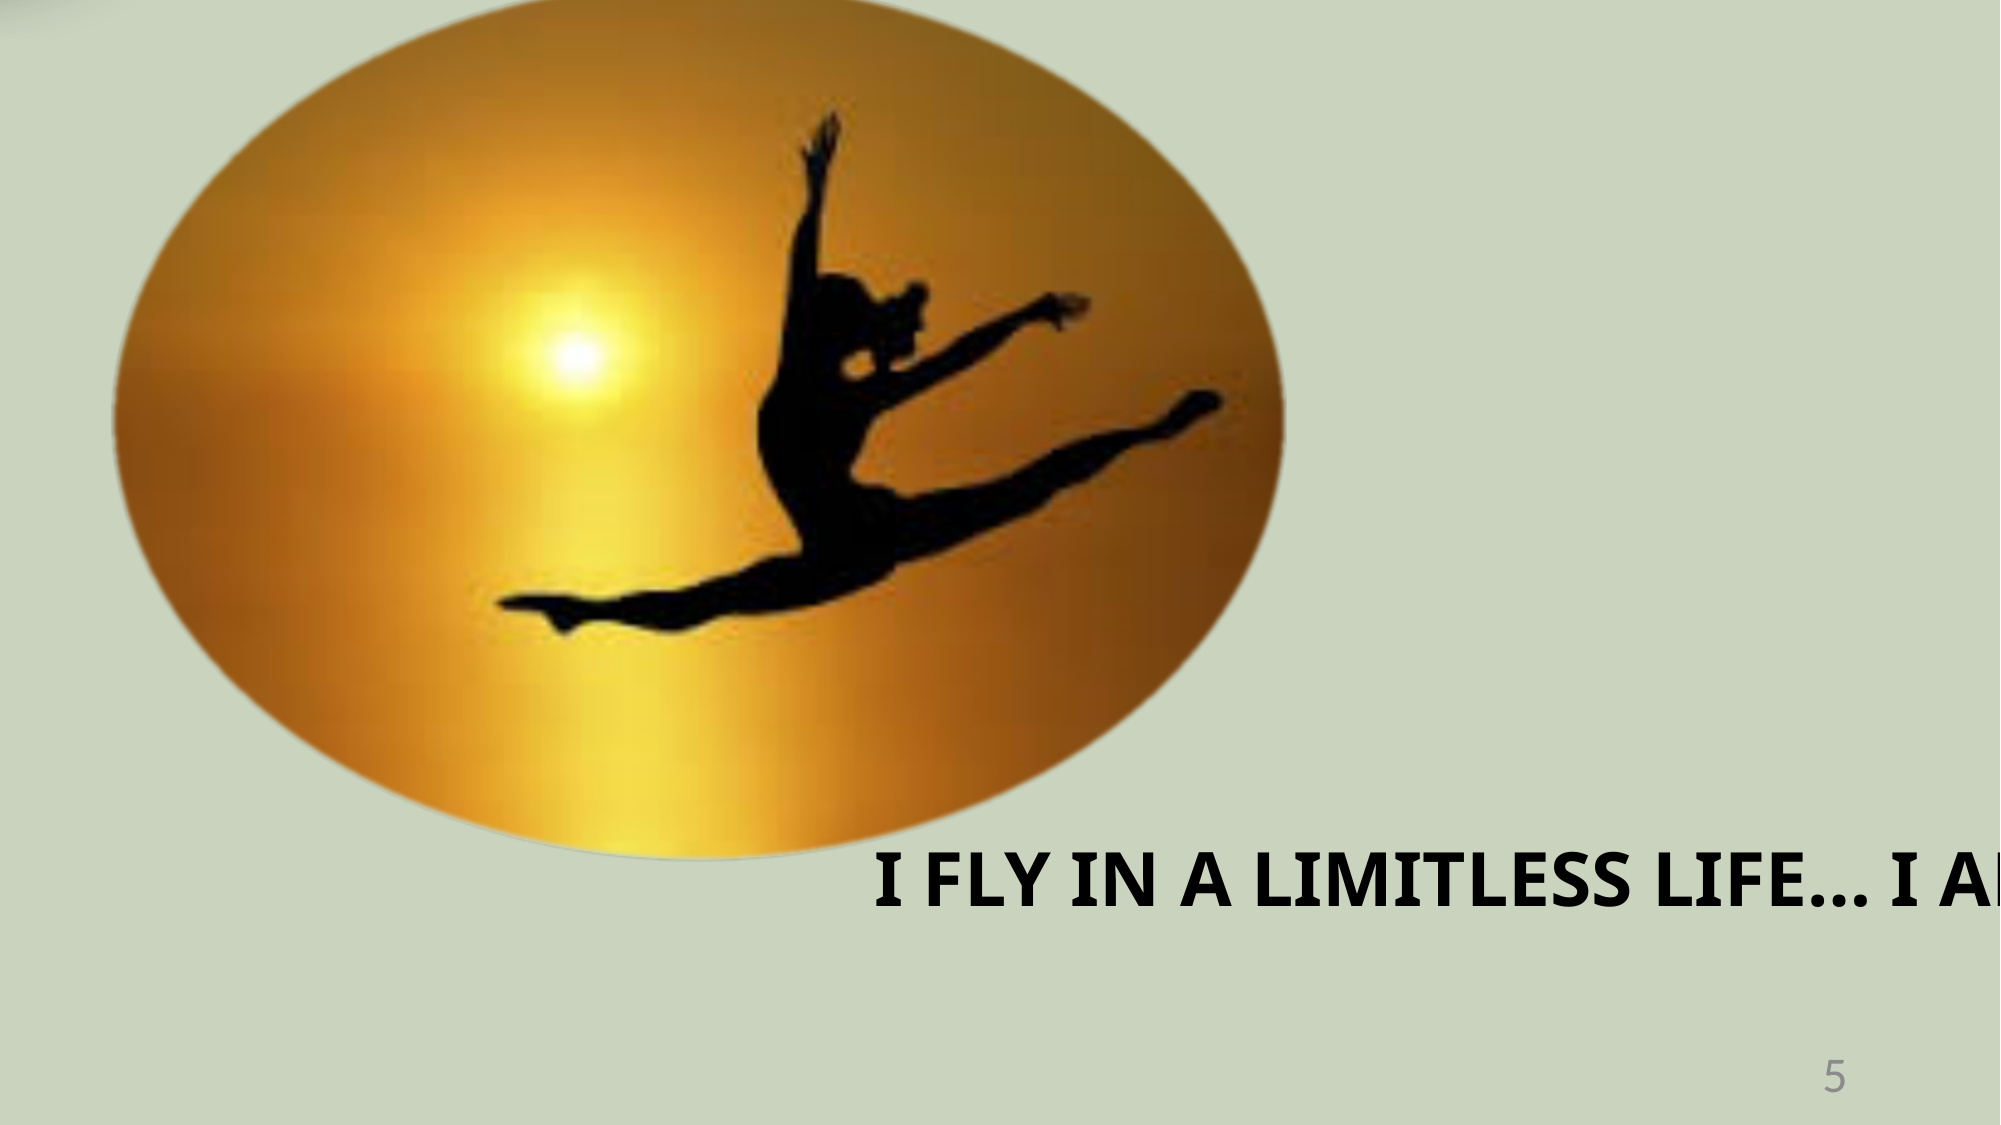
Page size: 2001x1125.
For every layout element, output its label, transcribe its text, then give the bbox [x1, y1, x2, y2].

text_box I FLY IN A LIMITLESS LIFE… I AM [859, 823, 2000, 929]
slide_number 5 [1412, 1042, 1863, 1103]
picture [110, 0, 1286, 861]
